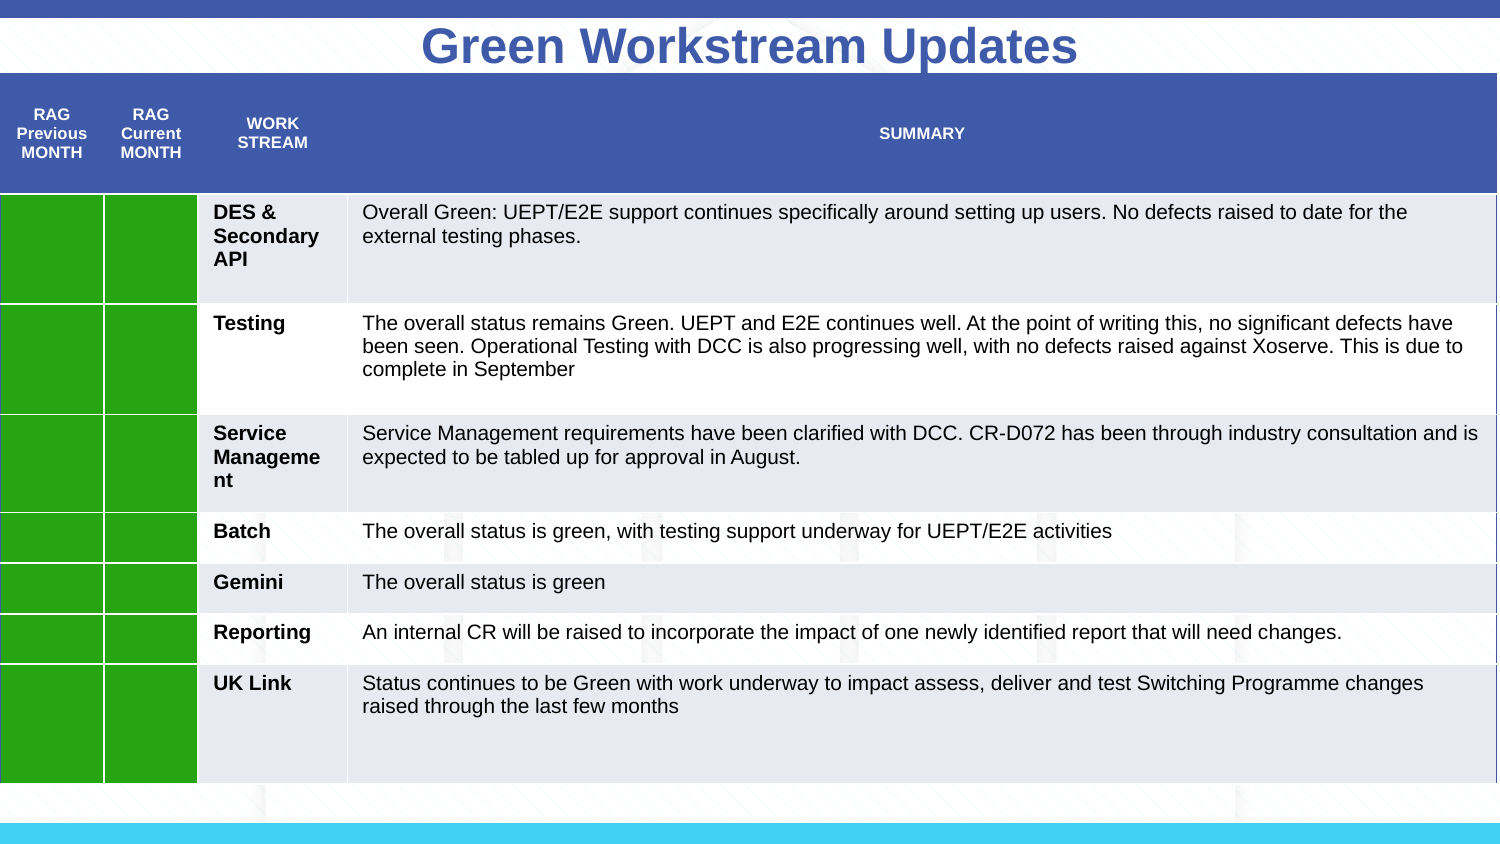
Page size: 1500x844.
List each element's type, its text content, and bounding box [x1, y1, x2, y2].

table_cell Service Management requirements have been clarified with DCC. CR-D072 has been through industry consultation and is expected to be tabled up for approval in August. [348, 415, 1496, 512]
table_cell [105, 415, 197, 512]
table_cell [105, 513, 197, 562]
table_cell DES & Secondary API [199, 195, 347, 303]
table_header RAG Previous MONTH [1, 74, 104, 193]
table_cell [1, 305, 103, 414]
picture [0, 0, 75, 73]
table_cell An internal CR will be raised to incorporate the impact of one newly identified report that will need changes. [348, 615, 1496, 663]
picture [0, 0, 1500, 844]
table_cell [1, 195, 103, 303]
table_cell [1, 665, 103, 783]
table_cell [105, 305, 197, 414]
table_cell [1, 513, 103, 562]
table_cell The overall status is green, with testing support underway for UEPT/E2E activities [348, 513, 1496, 562]
table_header SUMMARY [348, 74, 1496, 193]
table_cell Gemini [199, 564, 347, 613]
table_cell [1, 564, 103, 613]
table_cell The overall status remains Green. UEPT and E2E continues well. At the point of writing this, no significant defects have been seen. Operational Testing with DCC is also progressing well, with no defects raised against Xoserve. This is due to complete in September [348, 305, 1496, 414]
table_cell Overall Green: UEPT/E2E support continues specifically around setting up users. No defects raised to date for the external testing phases. [348, 195, 1496, 303]
table_cell The overall status is green [348, 564, 1496, 613]
table_cell Status continues to be Green with work underway to impact assess, deliver and test Switching Programme changes raised through the last few months [348, 665, 1496, 783]
table_cell [105, 195, 197, 303]
table_cell Reporting [199, 615, 347, 663]
table_cell Testing [199, 305, 347, 414]
title Green Workstream Updates [75, 0, 1425, 92]
table_cell Service Management [199, 415, 347, 512]
table_cell [1, 415, 103, 512]
table_cell [105, 615, 197, 663]
table_cell [105, 665, 197, 783]
table_header RAG Current MONTH [104, 92, 198, 193]
table_header WORK STREAM [198, 92, 348, 193]
table_cell [1, 615, 103, 663]
table_cell Batch [199, 513, 347, 562]
table_cell [105, 564, 197, 613]
table_cell UK Link [199, 665, 347, 783]
